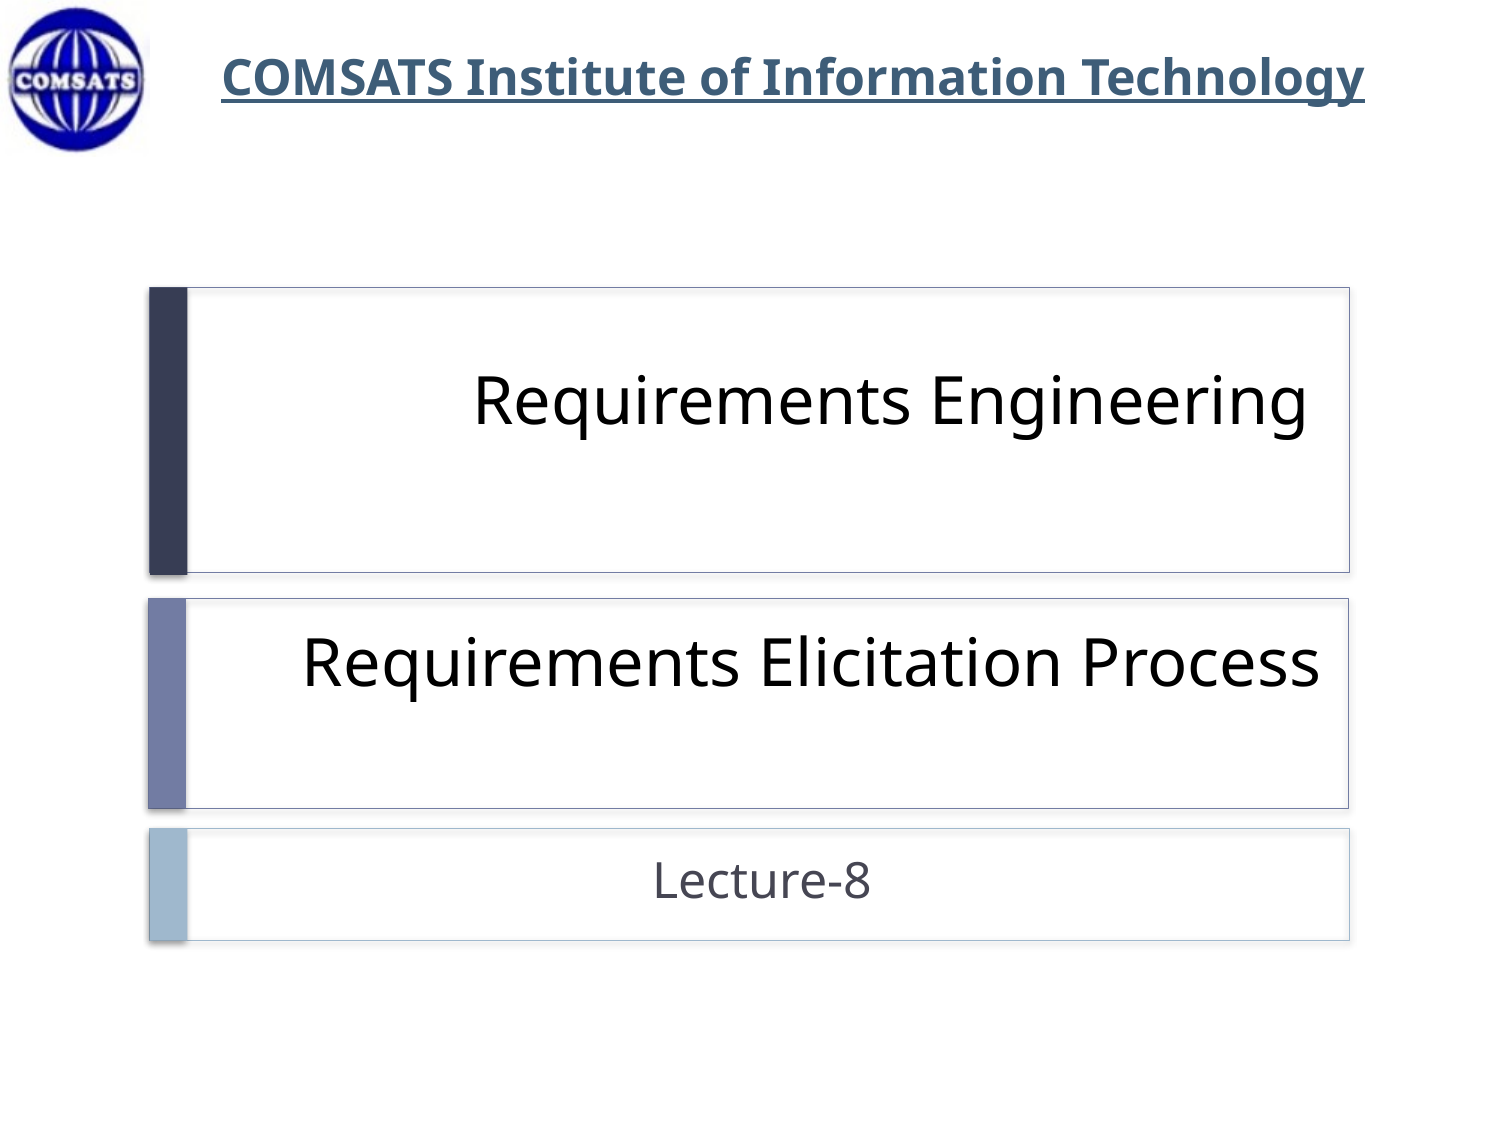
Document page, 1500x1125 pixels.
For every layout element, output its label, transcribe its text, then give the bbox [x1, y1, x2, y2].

subtitle Lecture-8 [200, 840, 1325, 929]
title Requirements Elicitation Process [200, 612, 1338, 775]
picture [0, 0, 150, 157]
